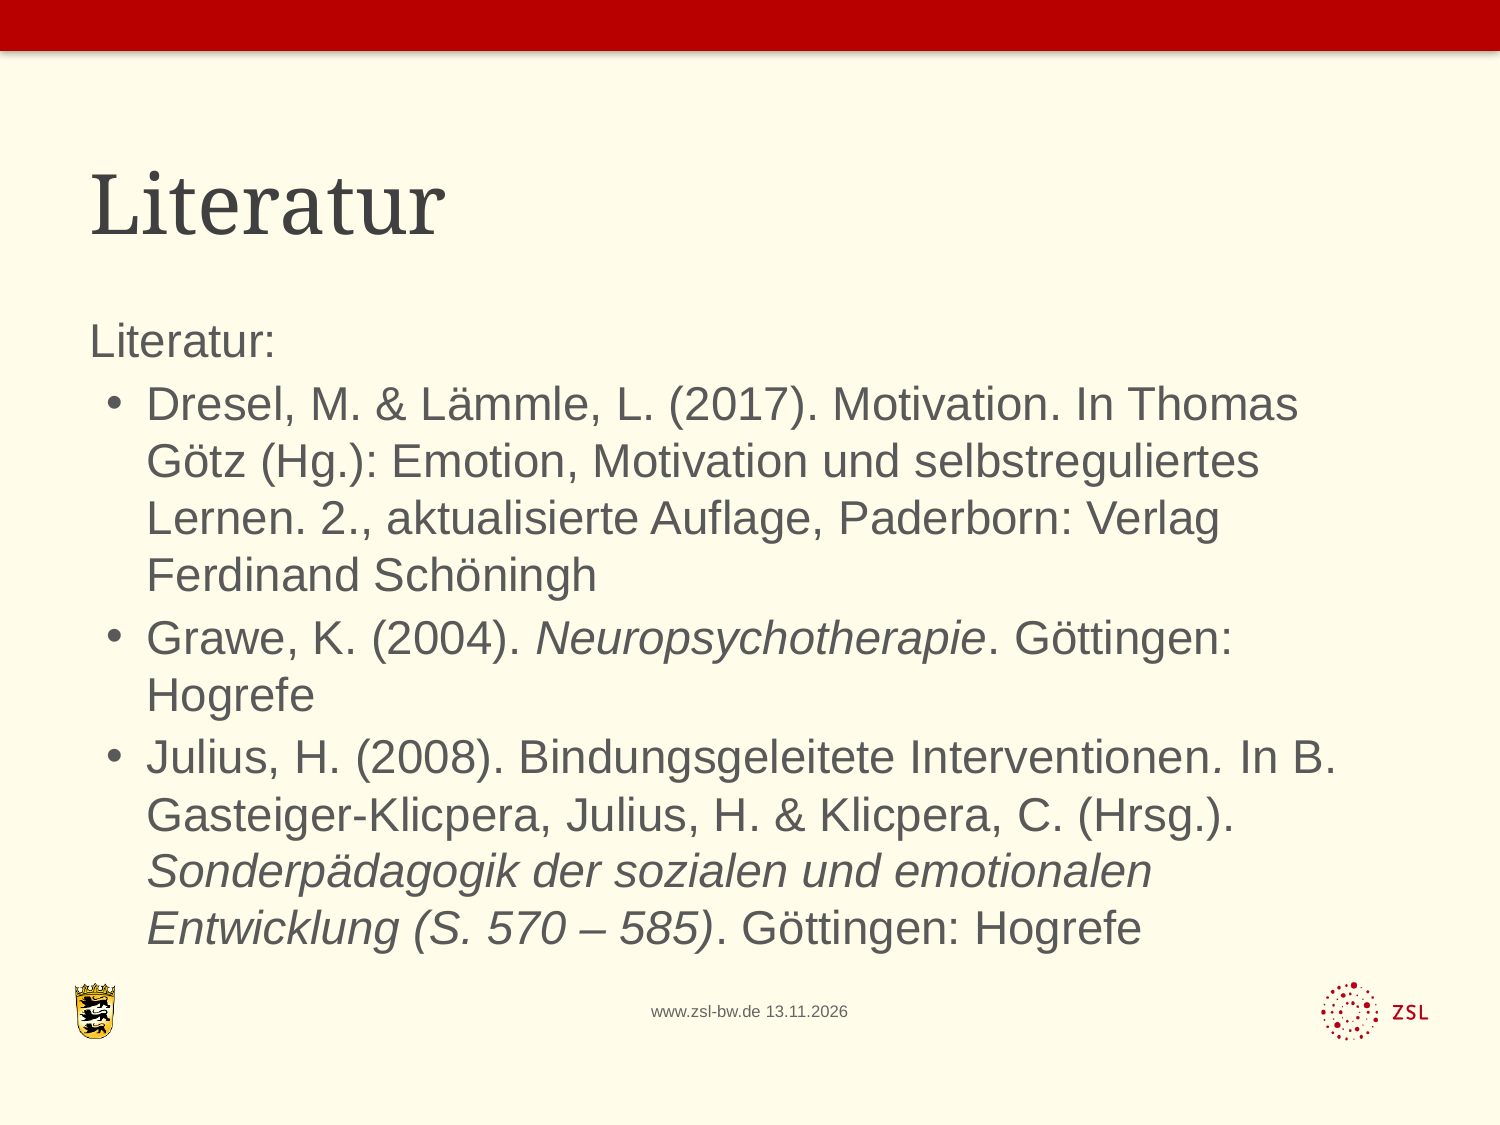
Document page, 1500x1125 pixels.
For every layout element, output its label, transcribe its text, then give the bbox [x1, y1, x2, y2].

picture [1320, 981, 1429, 1041]
title Literatur [75, 113, 1425, 289]
list Literatur: Dresel, M. & Lämmle, L. (2017). Motivation. In Thomas Götz (Hg.): Emotion, Motivation und selbstreguliertes Lernen. 2., aktualisierte Auflage, Paderborn: Verlag Ferdinand Schöningh Grawe, K. (2004). Neuropsychotherapie. Göttingen: Hogrefe Julius, H. (2008). Bindungsgeleitete Interventionen. In B. Gasteiger-Klicpera, Julius, H. & Klicpera, C. (Hrsg.). Sonderpädagogik der sozialen und emotionalen Entwicklung (S. 570 – 585). Göttingen: Hogrefe [75, 302, 1425, 965]
picture [73, 981, 117, 1041]
